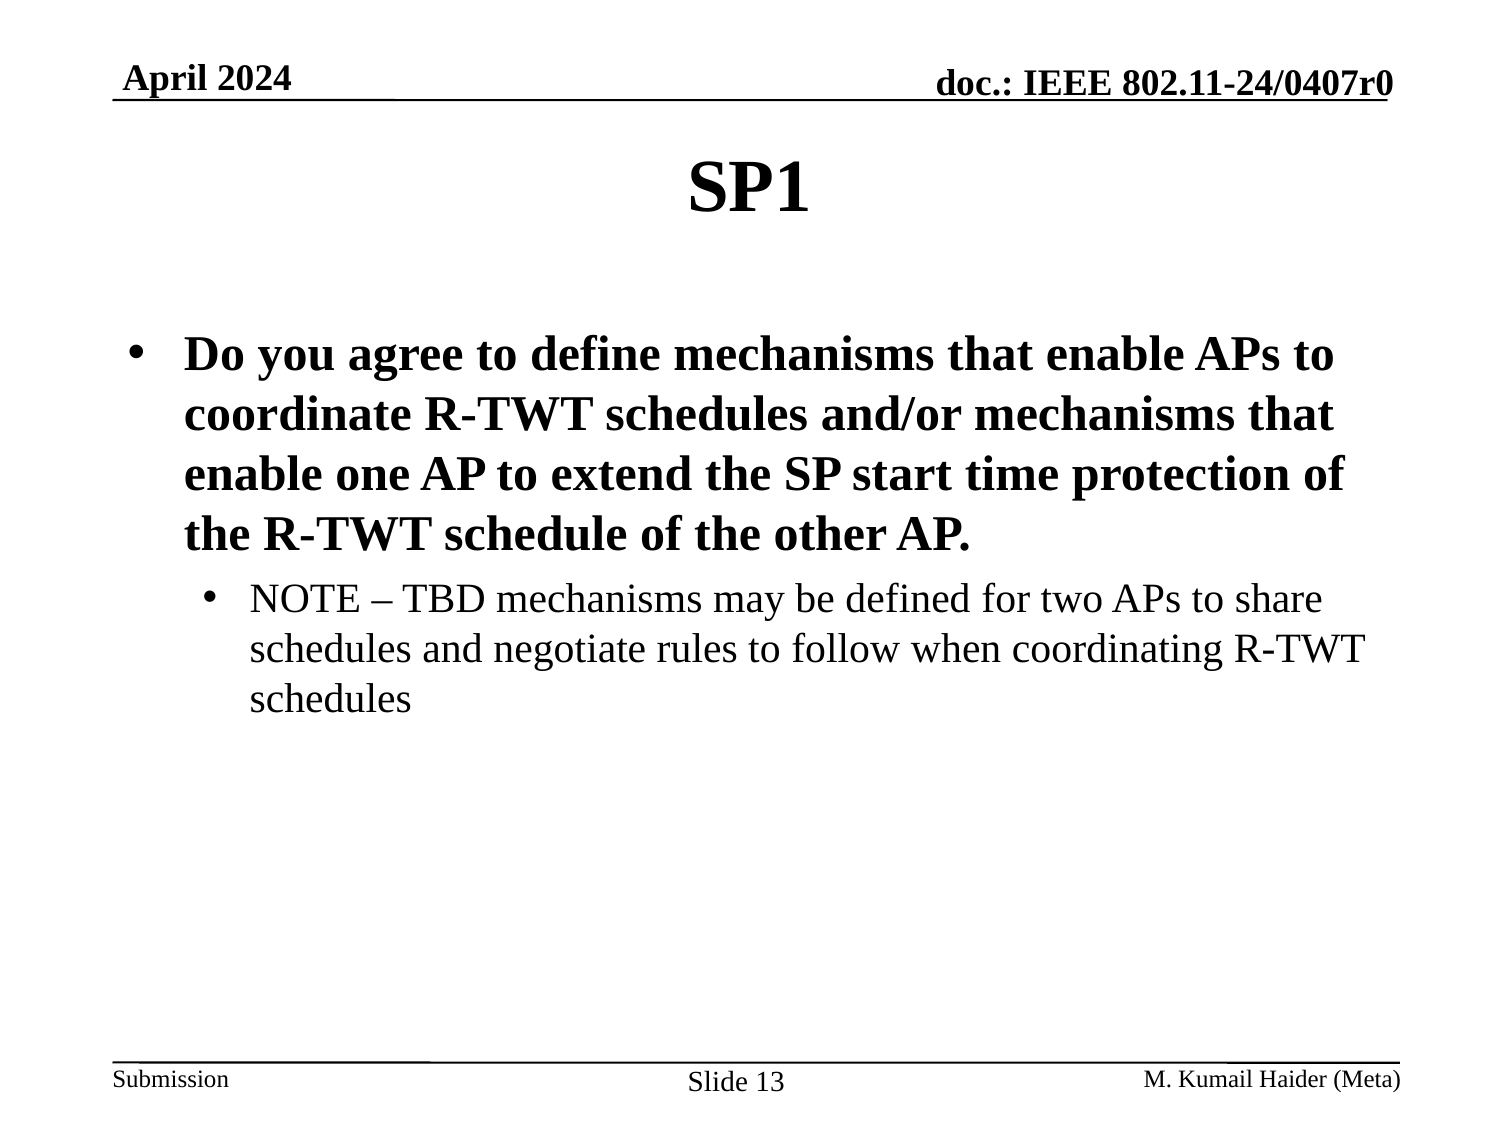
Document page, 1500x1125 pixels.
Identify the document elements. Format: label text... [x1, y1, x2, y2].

title SP1 [112, 112, 1388, 251]
slide_number Slide 13 [673, 1061, 800, 1123]
list Do you agree to define mechanisms that enable APs to coordinate R-TWT schedules and/or mechanisms that enable one AP to extend the SP start time protection of the R-TWT schedule of the other AP. NOTE – TBD mechanisms may be defined for two APs to share schedules and negotiate rules to follow when coordinating R-TWT schedules [112, 313, 1388, 997]
footer M. Kumail Haider (Meta) [902, 1061, 1402, 1093]
